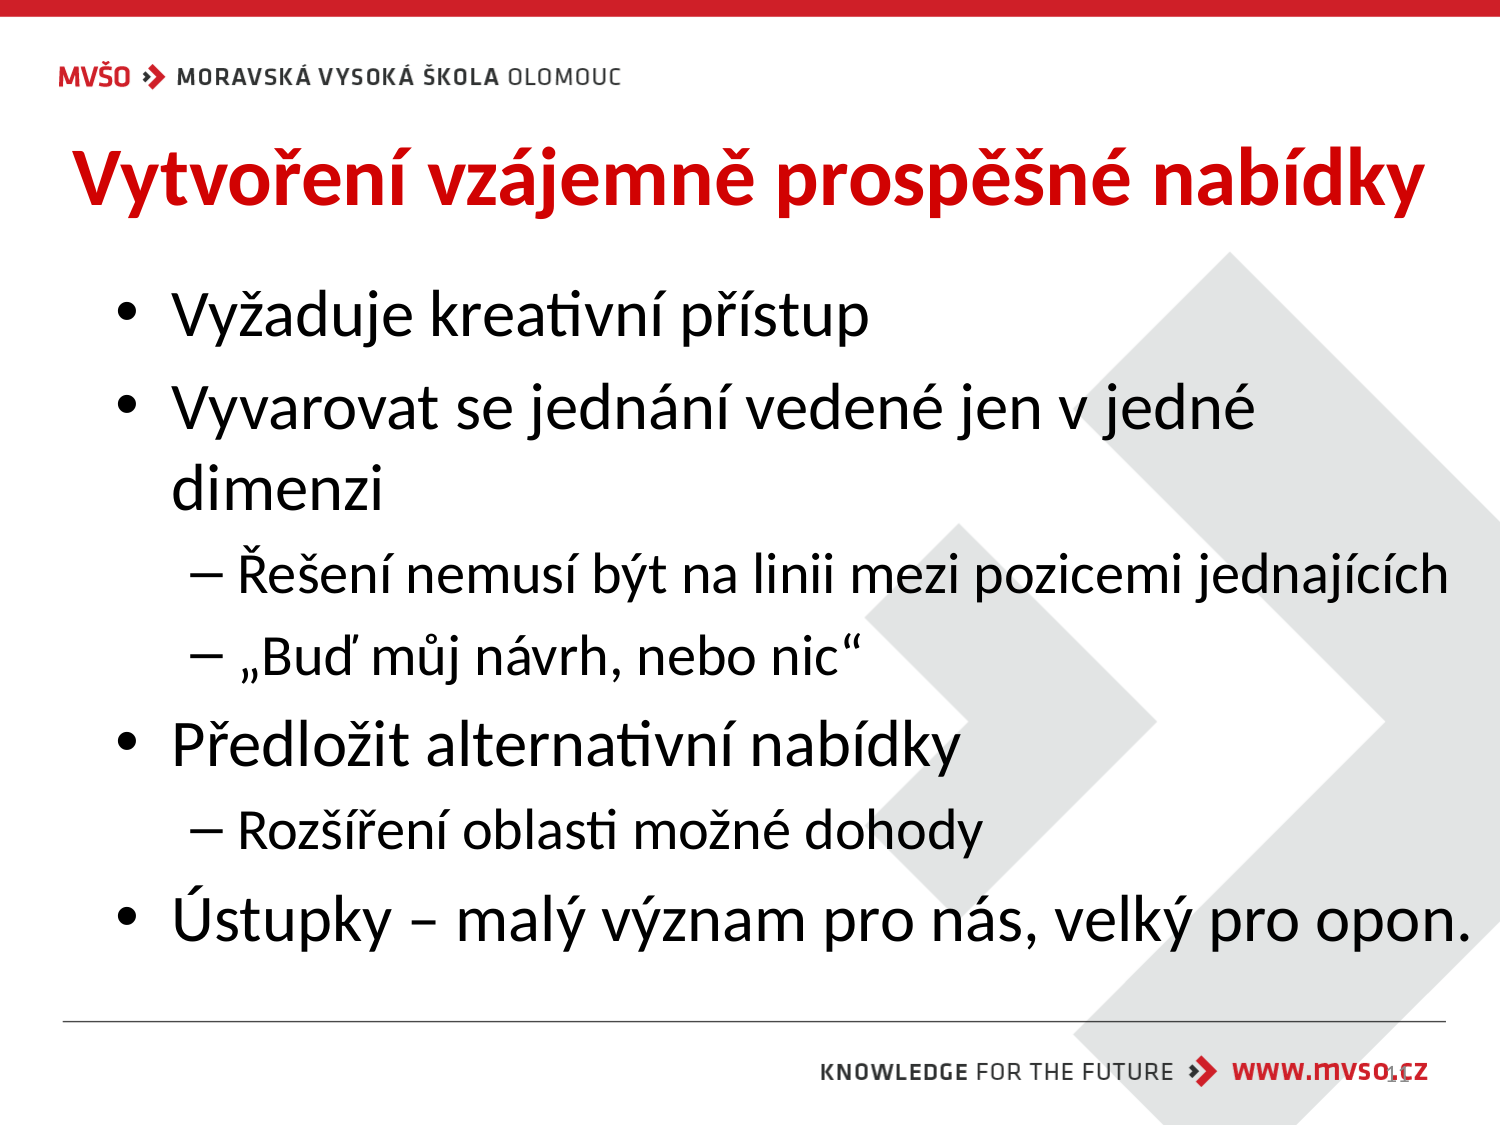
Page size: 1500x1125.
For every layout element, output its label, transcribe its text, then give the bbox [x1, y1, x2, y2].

picture [0, 0, 1500, 1125]
title Vytvoření vzájemně prospěšné nabídky [32, 91, 1468, 254]
slide_number 11 [1074, 1042, 1425, 1103]
list Vyžaduje kreativní přístup Vyvarovat se jednání vedené jen v jedné dimenzi Řešení nemusí být na linii mezi pozicemi jednajících „Buď můj návrh, nebo nic“ Předložit alternativní nabídky Rozšíření oblasti možné dohody Ústupky – malý význam pro nás, velký pro opon. [100, 262, 1500, 1000]
